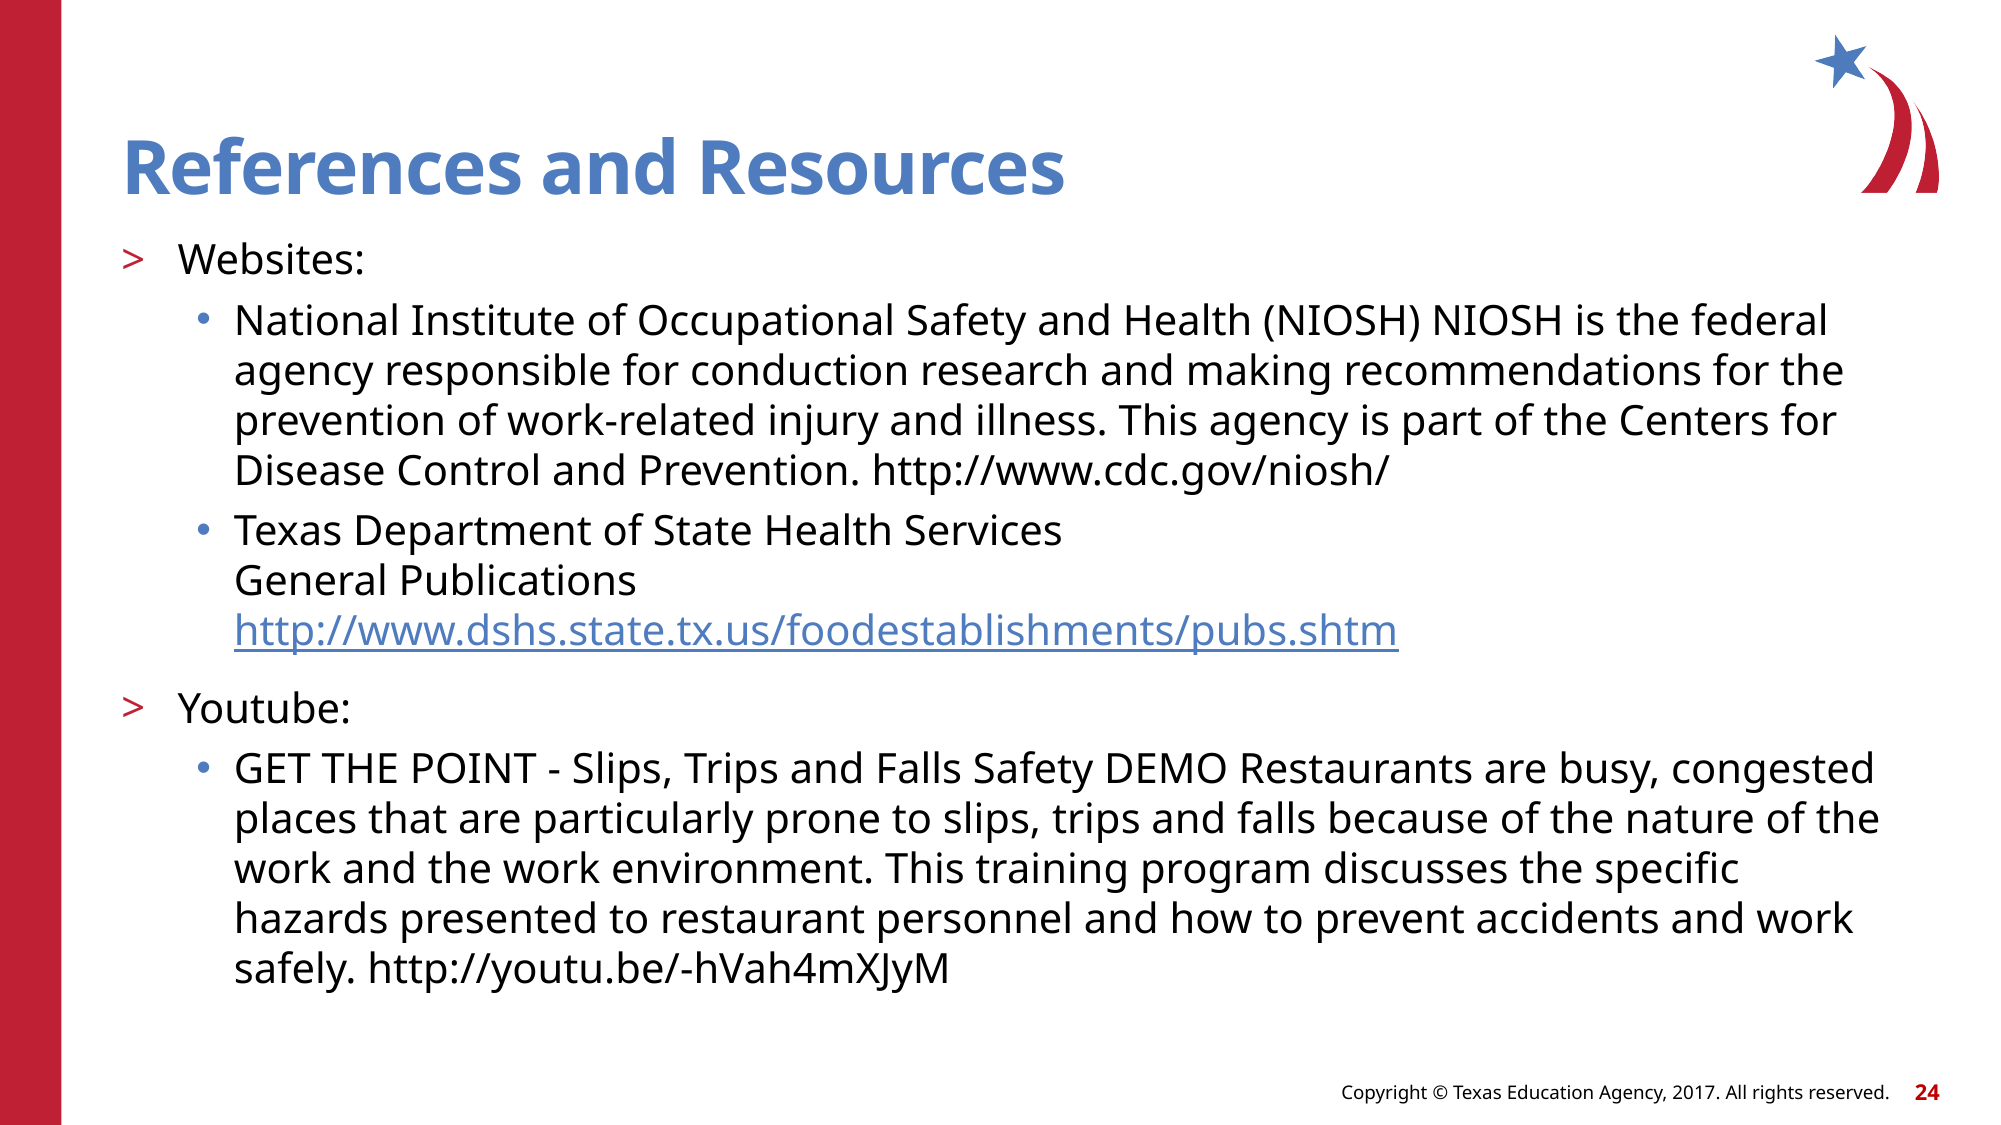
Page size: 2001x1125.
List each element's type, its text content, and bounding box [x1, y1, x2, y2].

list Websites: National Institute of Occupational Safety and Health (NIOSH) NIOSH is the federal agency responsible for conduction research and making recommendations for the prevention of work-related injury and illness. This agency is part of the Centers for Disease Control and Prevention. http://www.cdc.gov/niosh/ Texas Department of State Health Services General Publications http://www.dshs.state.tx.us/foodestablishments/pubs.shtm Youtube: GET THE POINT - Slips, Trips and Falls Safety DEMO Restaurants are busy, congested places that are particularly prone to slips, trips and falls because of the nature of the work and the work environment. This training program discusses the specific hazards presented to restaurant personnel and how to prevent accidents and work safely. http://youtu.be/-hVah4mXJyM [121, 233, 1884, 1010]
title References and Resources [121, 66, 1772, 211]
picture [1814, 34, 1939, 193]
